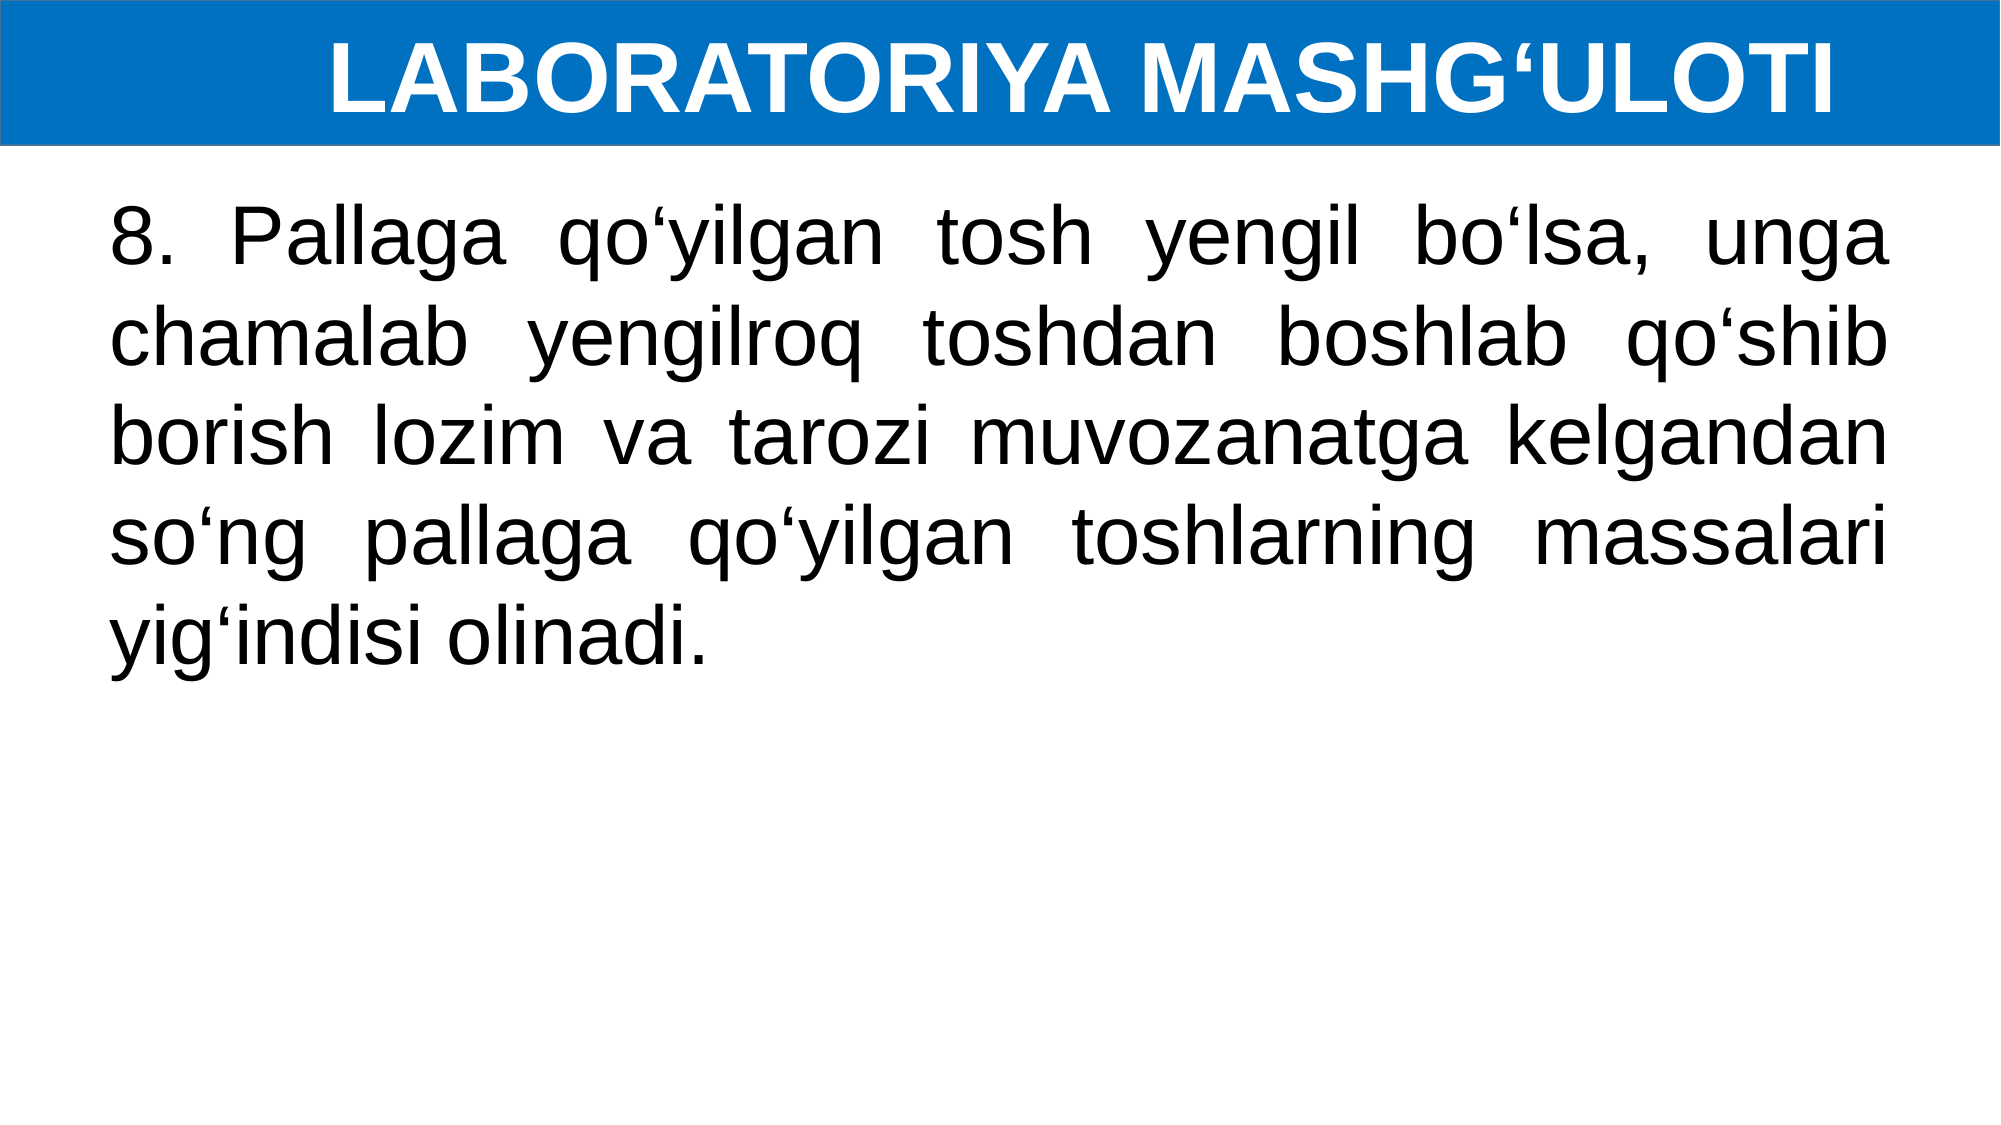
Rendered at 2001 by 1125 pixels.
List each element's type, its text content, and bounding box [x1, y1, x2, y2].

text_box 8. Pallaga qo‘yilgan tosh yengil bo‘lsa, unga chamalab yengilroq toshdan boshlab qo‘shib borish lozim va tarozi muvozanatga kelgandan so‘ng pallaga qo‘yilgan toshlarning massalari yig‘indisi olinadi. [94, 174, 1906, 689]
text_box LABORATORIYA MASHG‘ULOTI [0, 0, 2000, 146]
